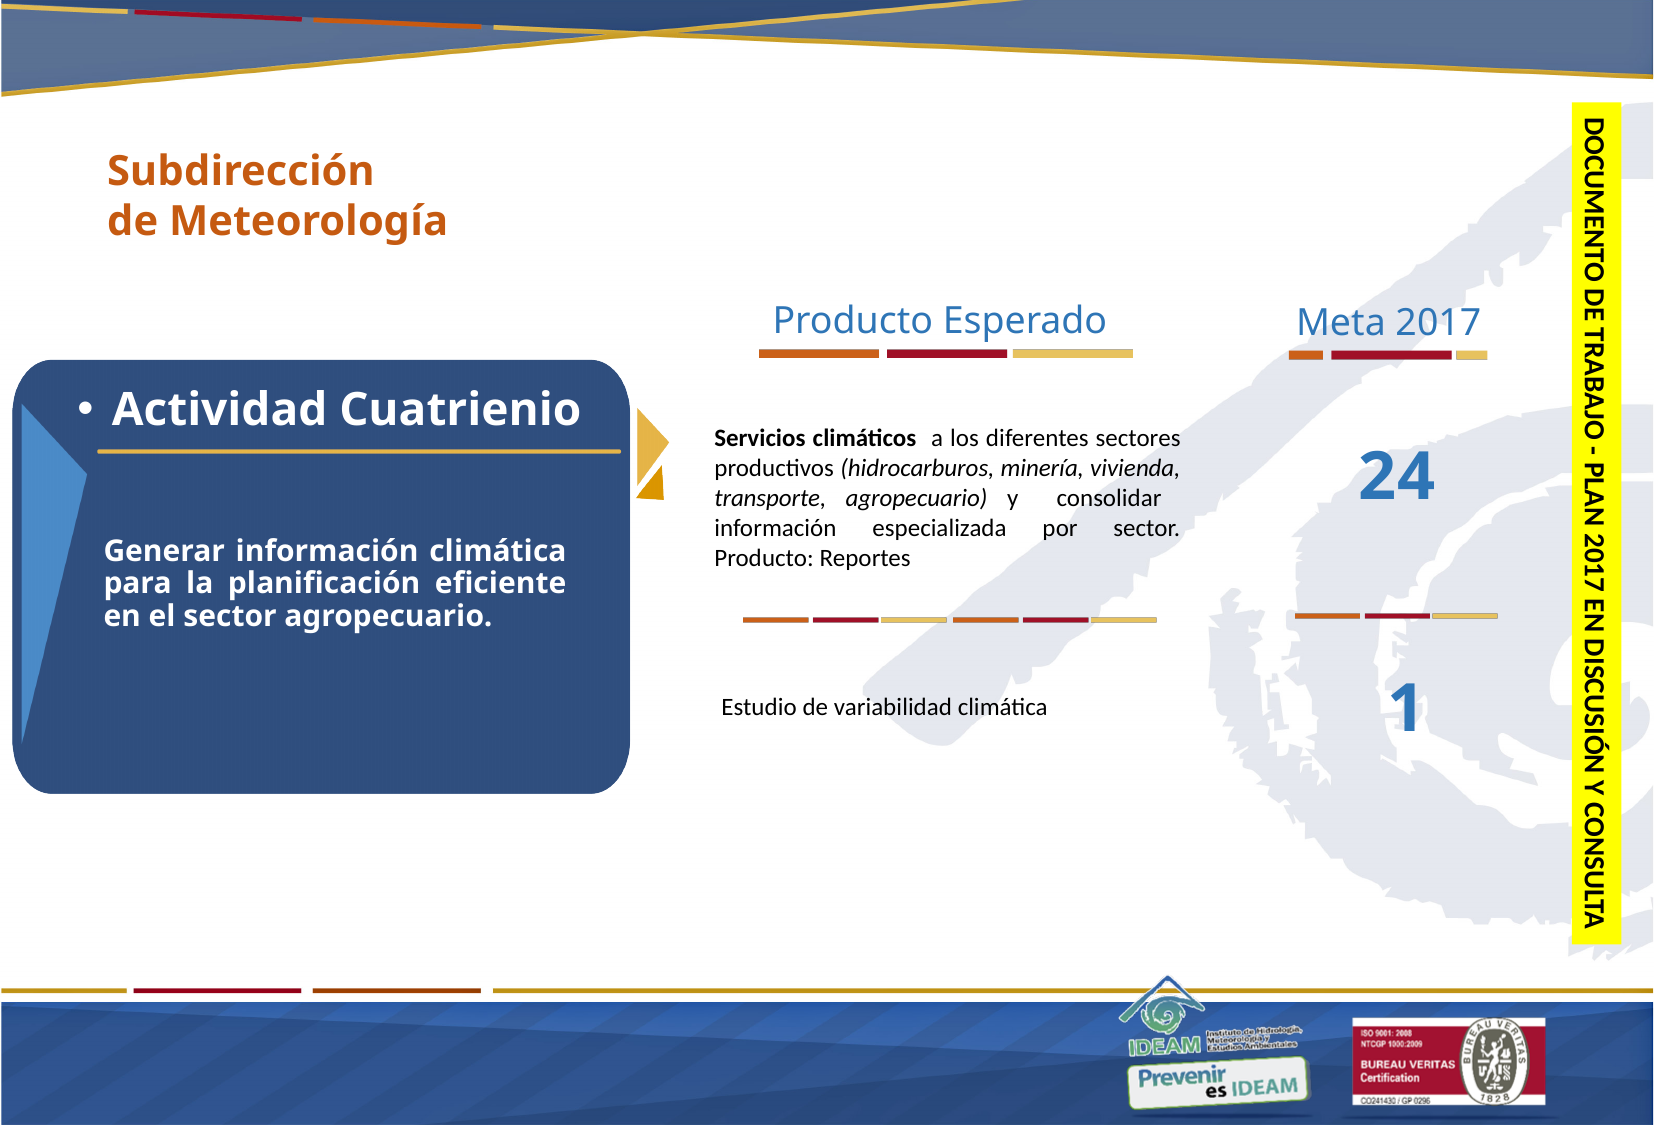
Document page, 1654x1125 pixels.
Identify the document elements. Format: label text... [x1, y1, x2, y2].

text_box Servicios climáticos a los diferentes sectores productivos (hidrocarburos, minería, vivienda, transporte, agropecuario) y consolidar información especializada por sector. Producto: Reportes [699, 414, 1196, 579]
text_box Producto Esperado [757, 288, 1123, 340]
text_box Meta 2017 [1281, 290, 1497, 350]
text_box Estudio de variabilidad climática [706, 683, 1189, 728]
text_box Subdirección de Meteorología [92, 136, 464, 251]
text_box 1 [1372, 657, 1448, 753]
picture [0, 0, 1654, 1125]
text_box 24 [1343, 425, 1508, 521]
